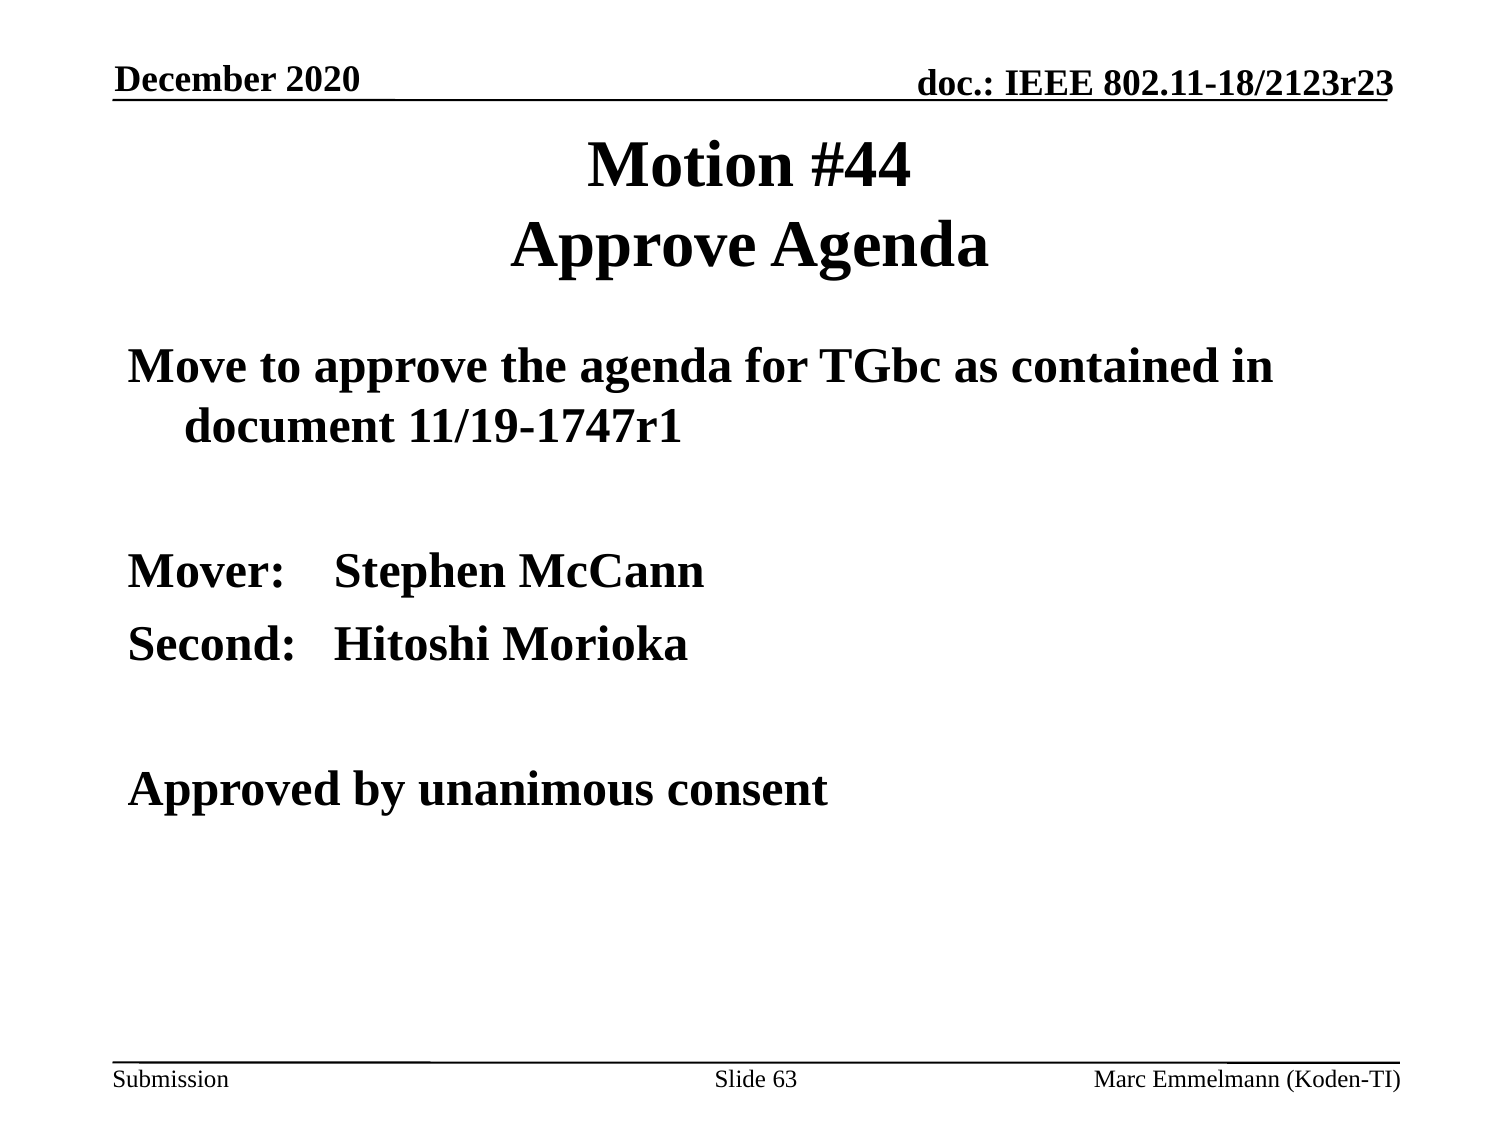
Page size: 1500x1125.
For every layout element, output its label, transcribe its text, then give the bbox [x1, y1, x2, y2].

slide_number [114, 54, 423, 100]
list Move to approve the agenda for TGbc as contained in document 11/19-1747r1 Mover: Stephen McCann Second: Hitoshi Morioka Approved by unanimous consent [112, 324, 1388, 1000]
title Motion #44 Approve Agenda [112, 112, 1388, 288]
footer Marc Emmelmann (Koden-TI) [878, 1061, 1402, 1093]
slide_number Slide 63 [712, 1061, 800, 1123]
